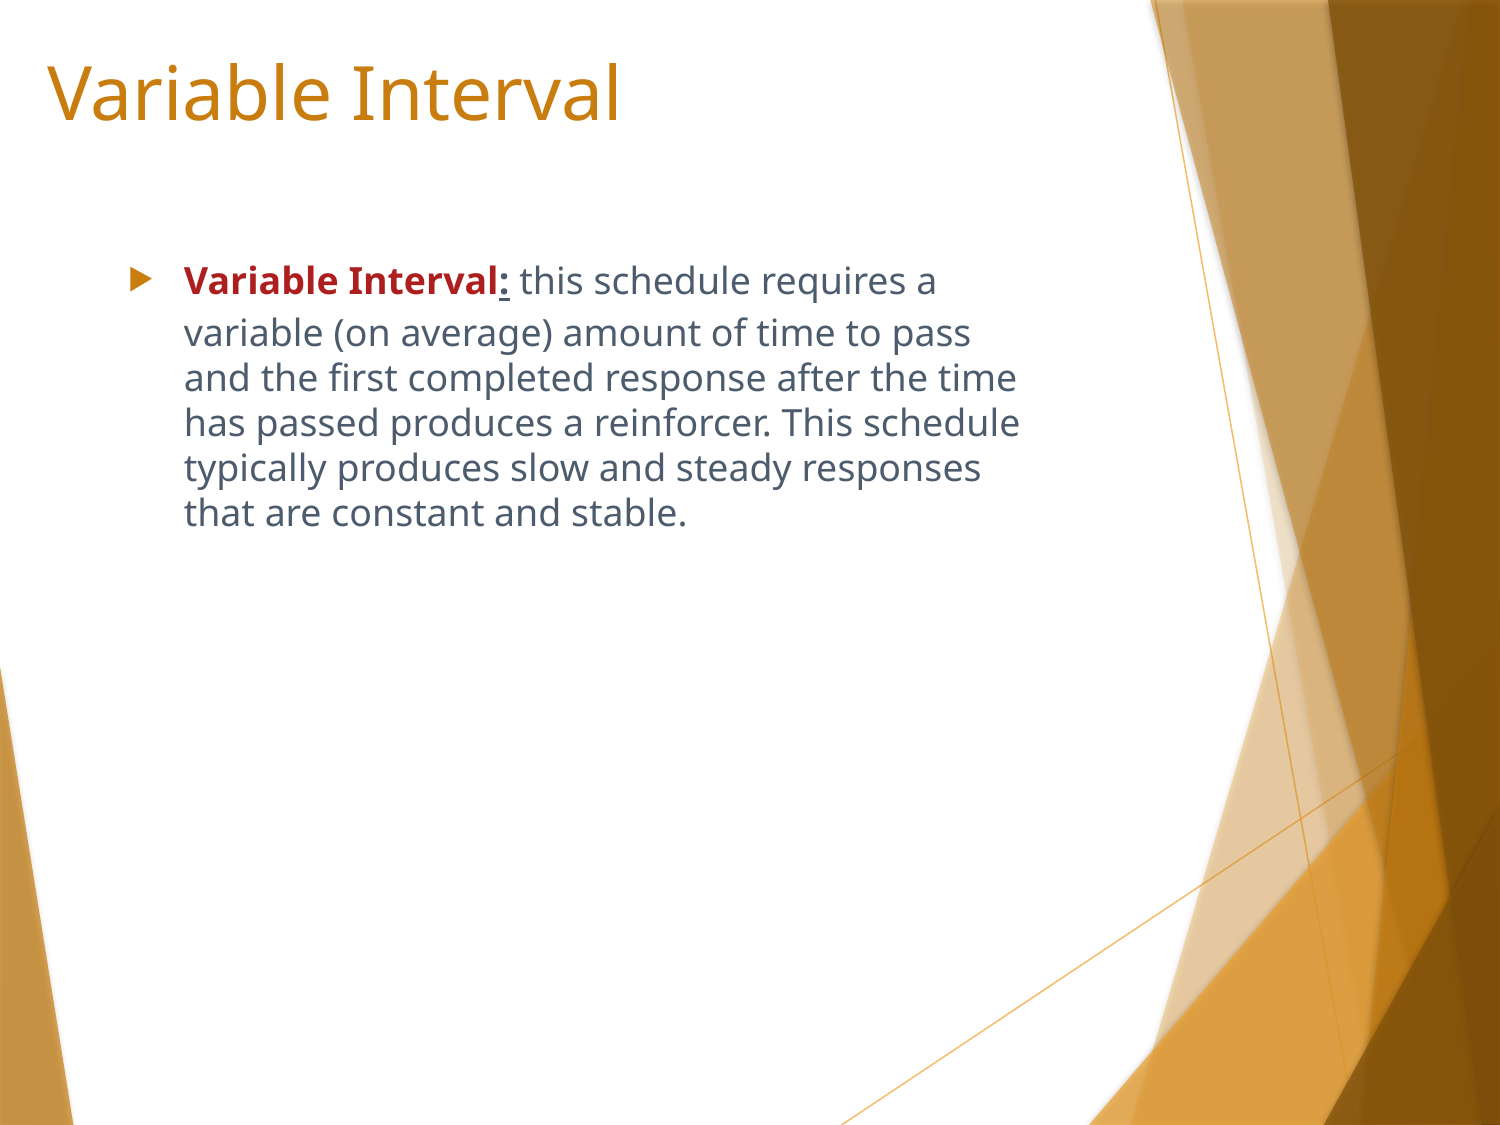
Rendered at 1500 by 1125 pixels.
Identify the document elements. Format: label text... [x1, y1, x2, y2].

list Variable Interval: this schedule requires a variable (on average) amount of time to pass and the first completed response after the time has passed produces a reinforcer. This schedule typically produces slow and steady responses that are constant and stable. [112, 249, 1063, 975]
title Variable Interval [32, 37, 1347, 188]
